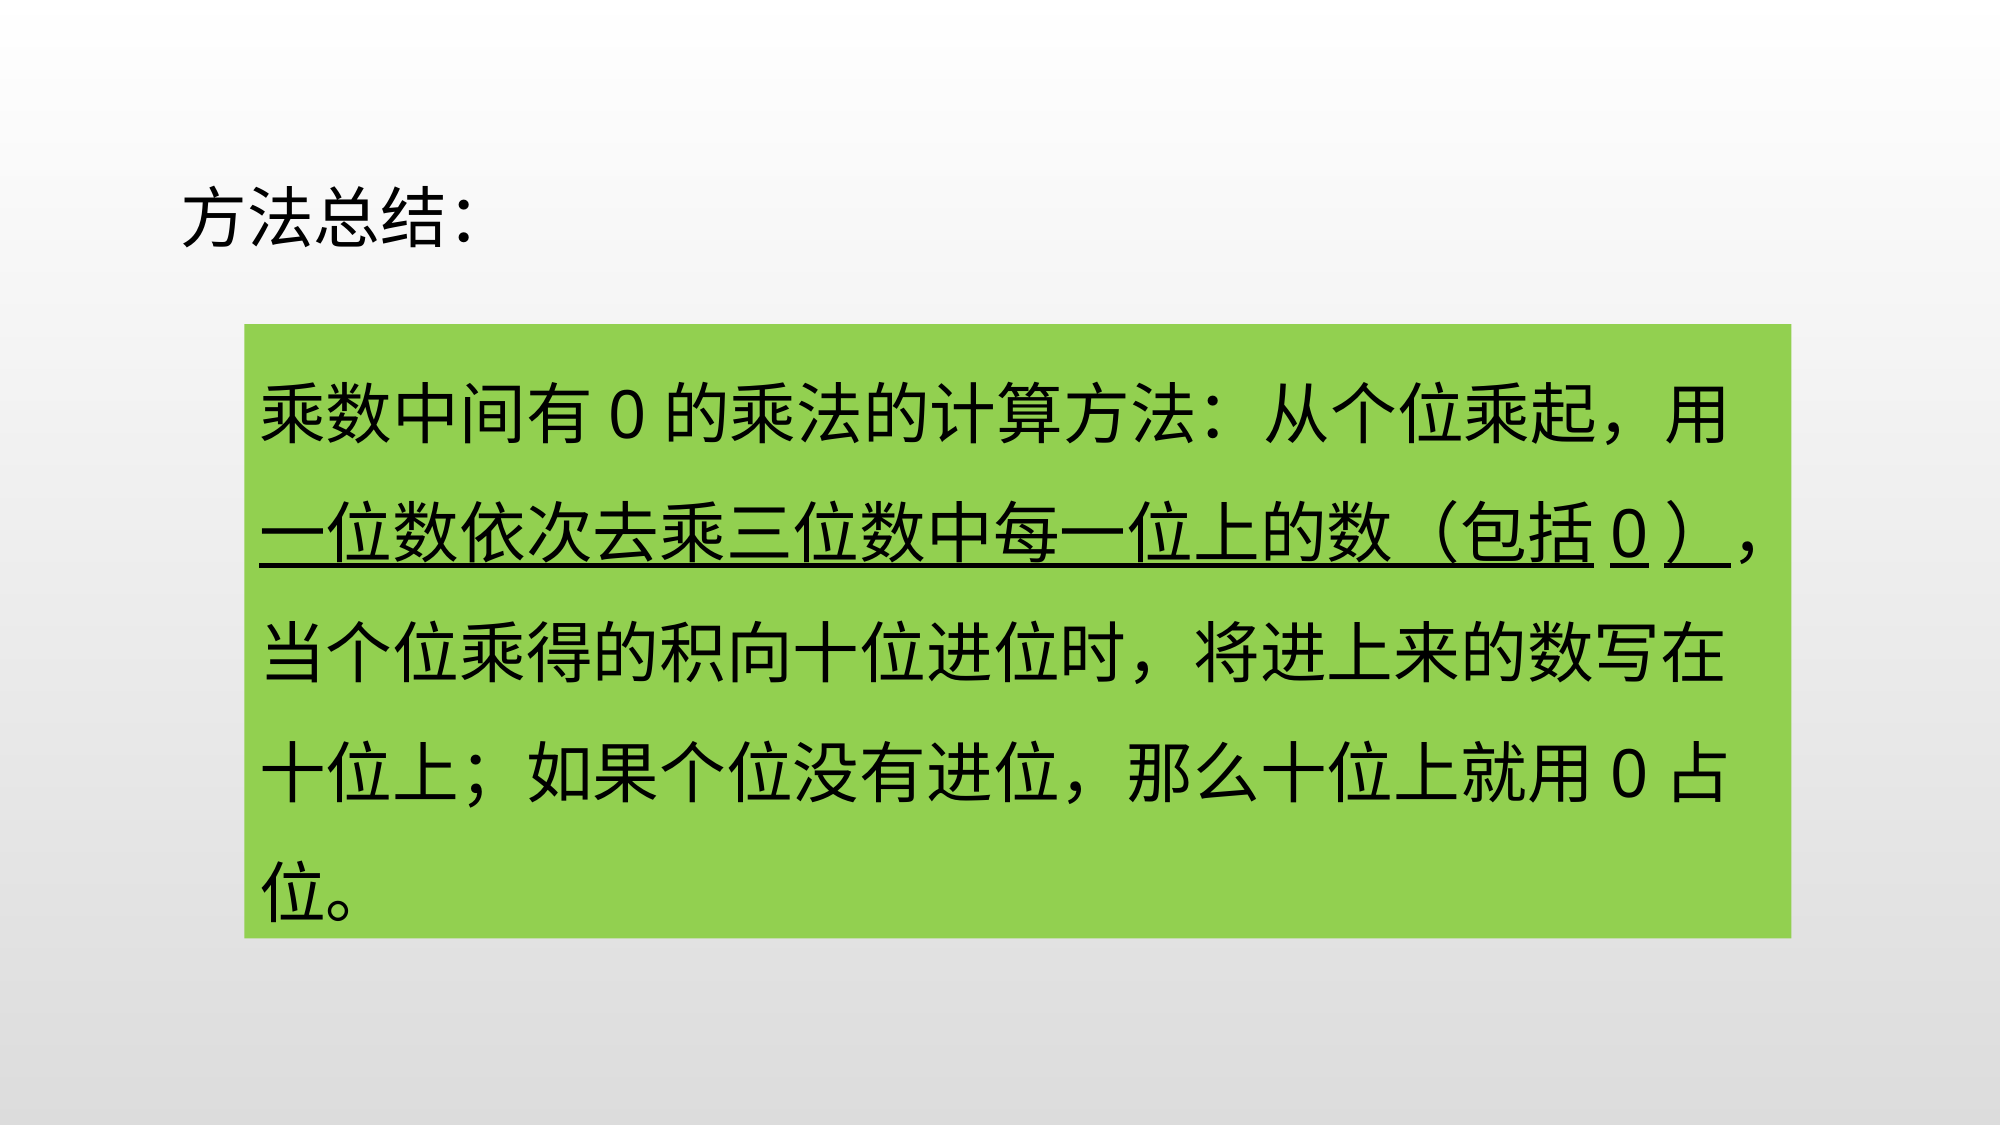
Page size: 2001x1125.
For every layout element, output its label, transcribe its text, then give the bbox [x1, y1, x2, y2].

text_box 方法总结： [165, 168, 550, 264]
text_box 乘数中间有0的乘法的计算方法：从个位乘起，用一位数依次去乘三位数中每一位上的数（包括0），当个位乘得的积向十位进位时，将进上来的数写在十位上；如果个位没有进位，那么十位上就用0占位。 [244, 324, 1792, 939]
